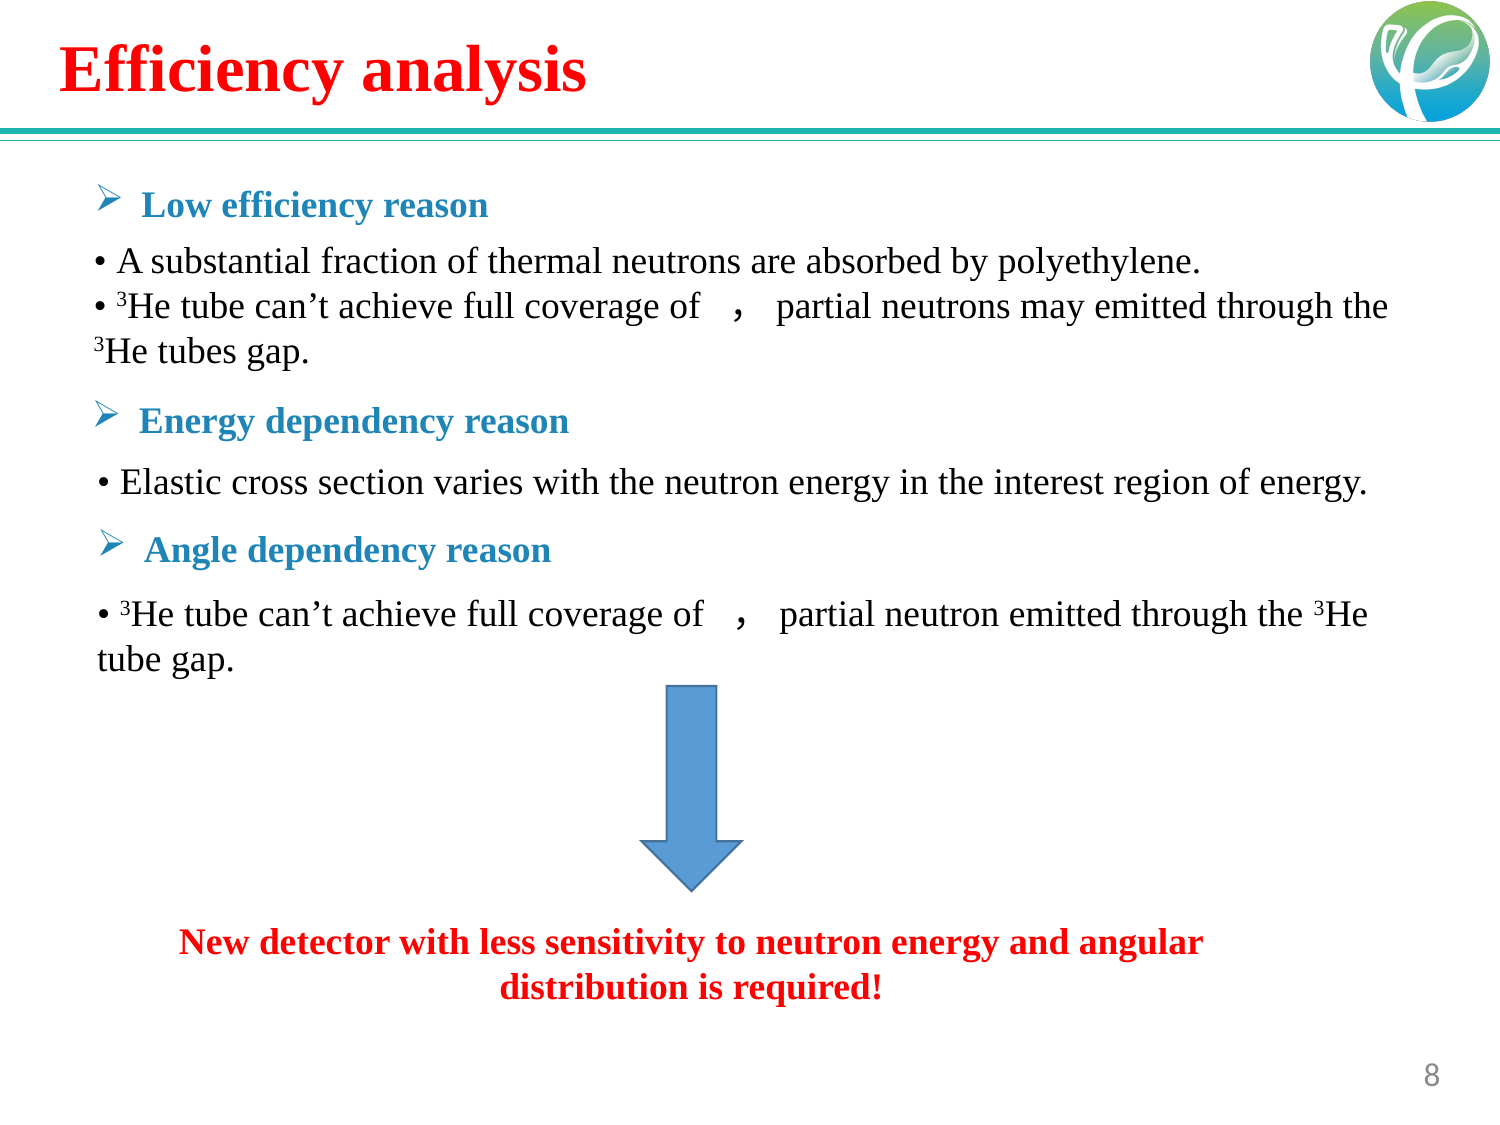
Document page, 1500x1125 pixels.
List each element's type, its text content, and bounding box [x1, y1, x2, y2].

text_box [639, 684, 744, 893]
text_box • Elastic cross section varies with the neutron energy in the interest region of energy. [82, 449, 1425, 510]
slide_number 8 [1117, 1042, 1456, 1103]
text_box Angle dependency reason [82, 517, 756, 578]
text_box New detector with less sensitivity to neutron energy and angular distribution is required! [147, 909, 1236, 1015]
text_box Energy dependency reason [77, 388, 742, 449]
picture [1370, 1, 1498, 129]
text_box [0, 140, 1500, 985]
title Efficiency analysis [44, 34, 1339, 106]
text_box Low efficiency reason [79, 172, 744, 233]
